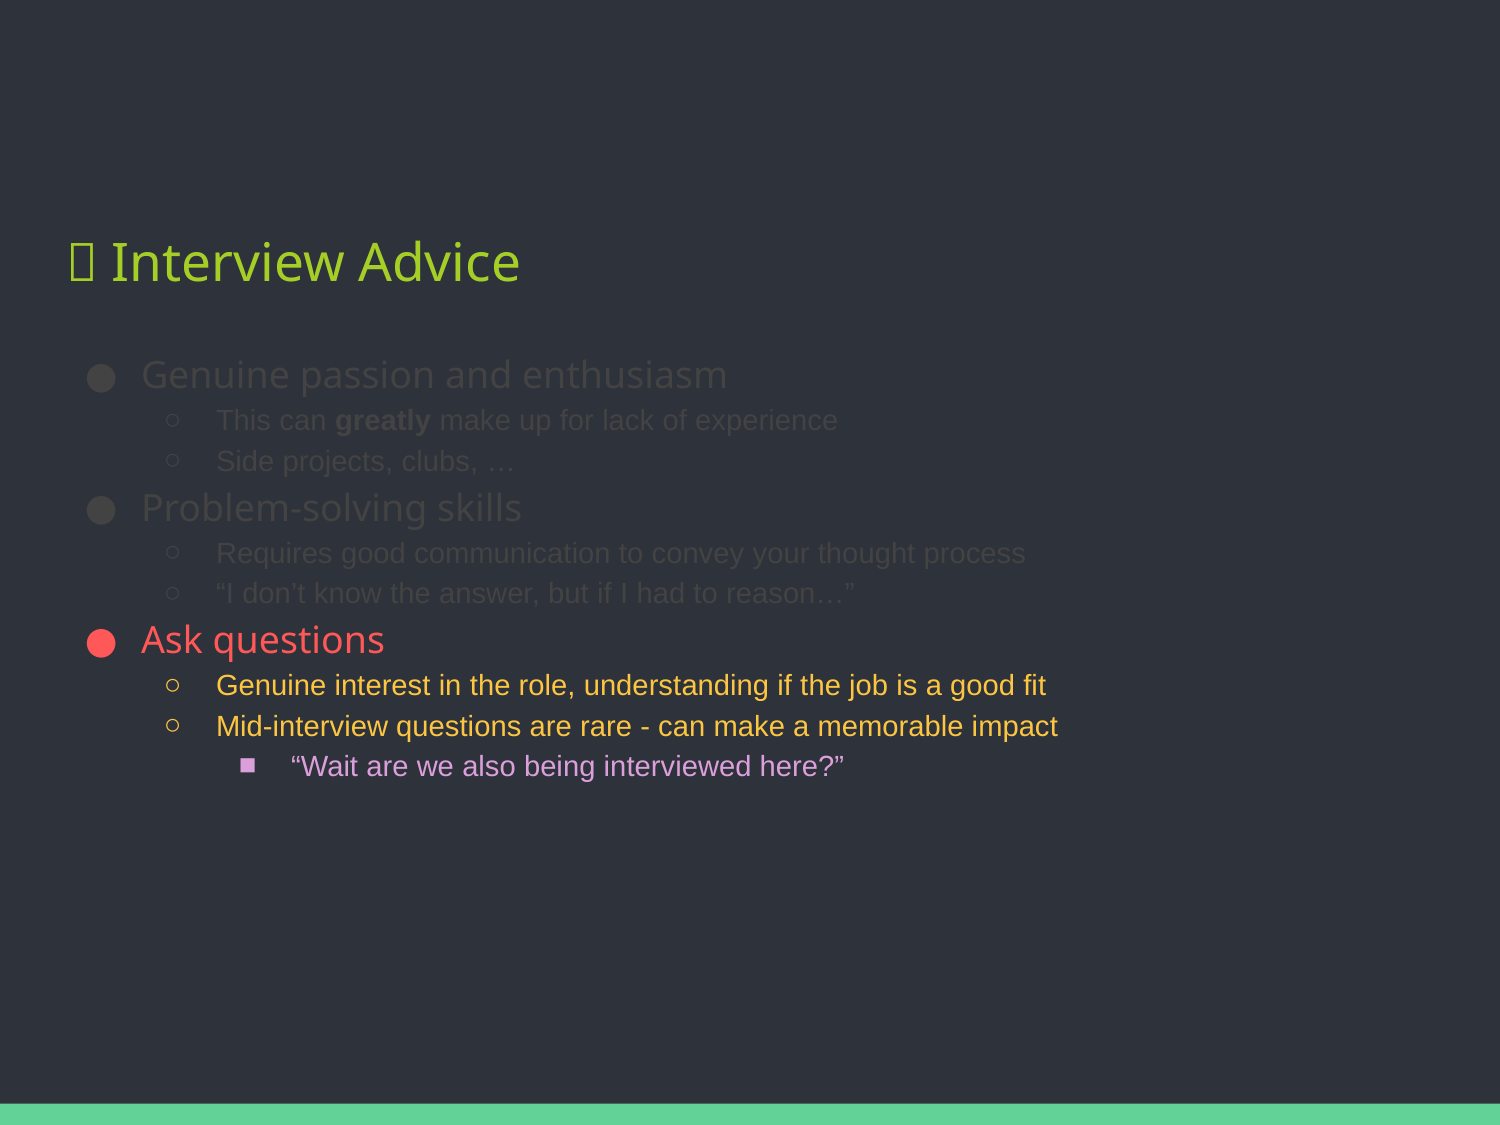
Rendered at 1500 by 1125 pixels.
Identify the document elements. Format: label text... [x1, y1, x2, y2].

title 💼 Interview Advice [51, 213, 1449, 308]
list Genuine passion and enthusiasm This can greatly make up for lack of experience Side projects, clubs, … Problem-solving skills Requires good communication to convey your thought process “I don’t know the answer, but if I had to reason…” Ask questions Genuine interest in the role, understanding if the job is a good fit Mid-interview questions are rare - can make a memorable impact “Wait are we also being interviewed here?” [51, 329, 1449, 891]
